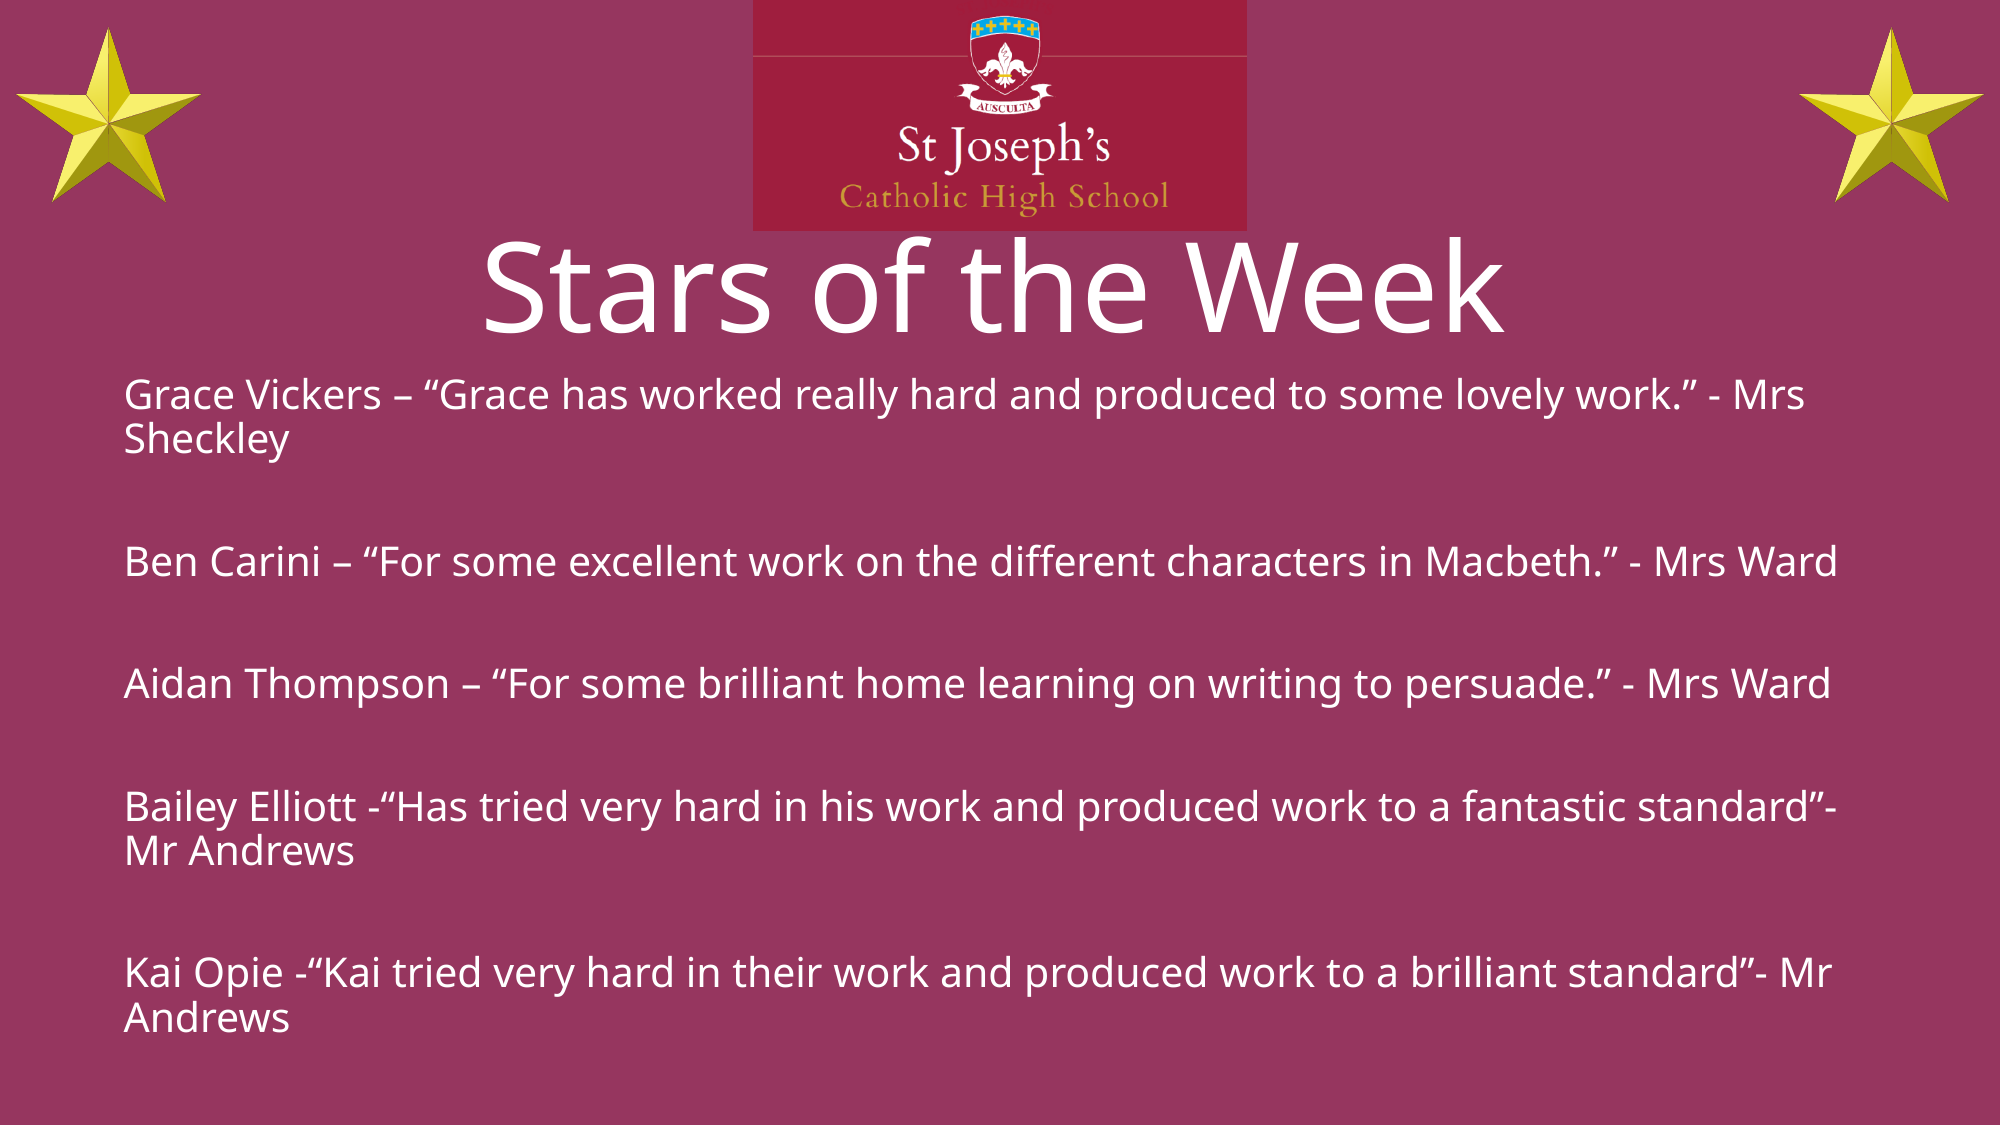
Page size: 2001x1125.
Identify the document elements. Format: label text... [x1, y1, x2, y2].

picture [753, 0, 1247, 231]
text_box [108, 389, 1835, 570]
picture [1794, 22, 1989, 208]
subtitle Grace Vickers – “Grace has worked really hard and produced to some lovely work.” - Mrs Sheckley Ben Carini – “For some excellent work on the different characters in Macbeth.” - Mrs Ward Aidan Thompson – “For some brilliant home learning on writing to persuade.” - Mrs Ward Bailey Elliott -“Has tried very hard in his work and produced work to a fantastic standard”- Mr Andrews Kai Opie -“Kai tried very hard in their work and produced work to a brilliant standard”- Mr Andrews [108, 366, 1873, 1074]
picture [11, 22, 206, 208]
title Stars of the Week [268, 114, 1686, 366]
text_box [200, 442, 1743, 579]
